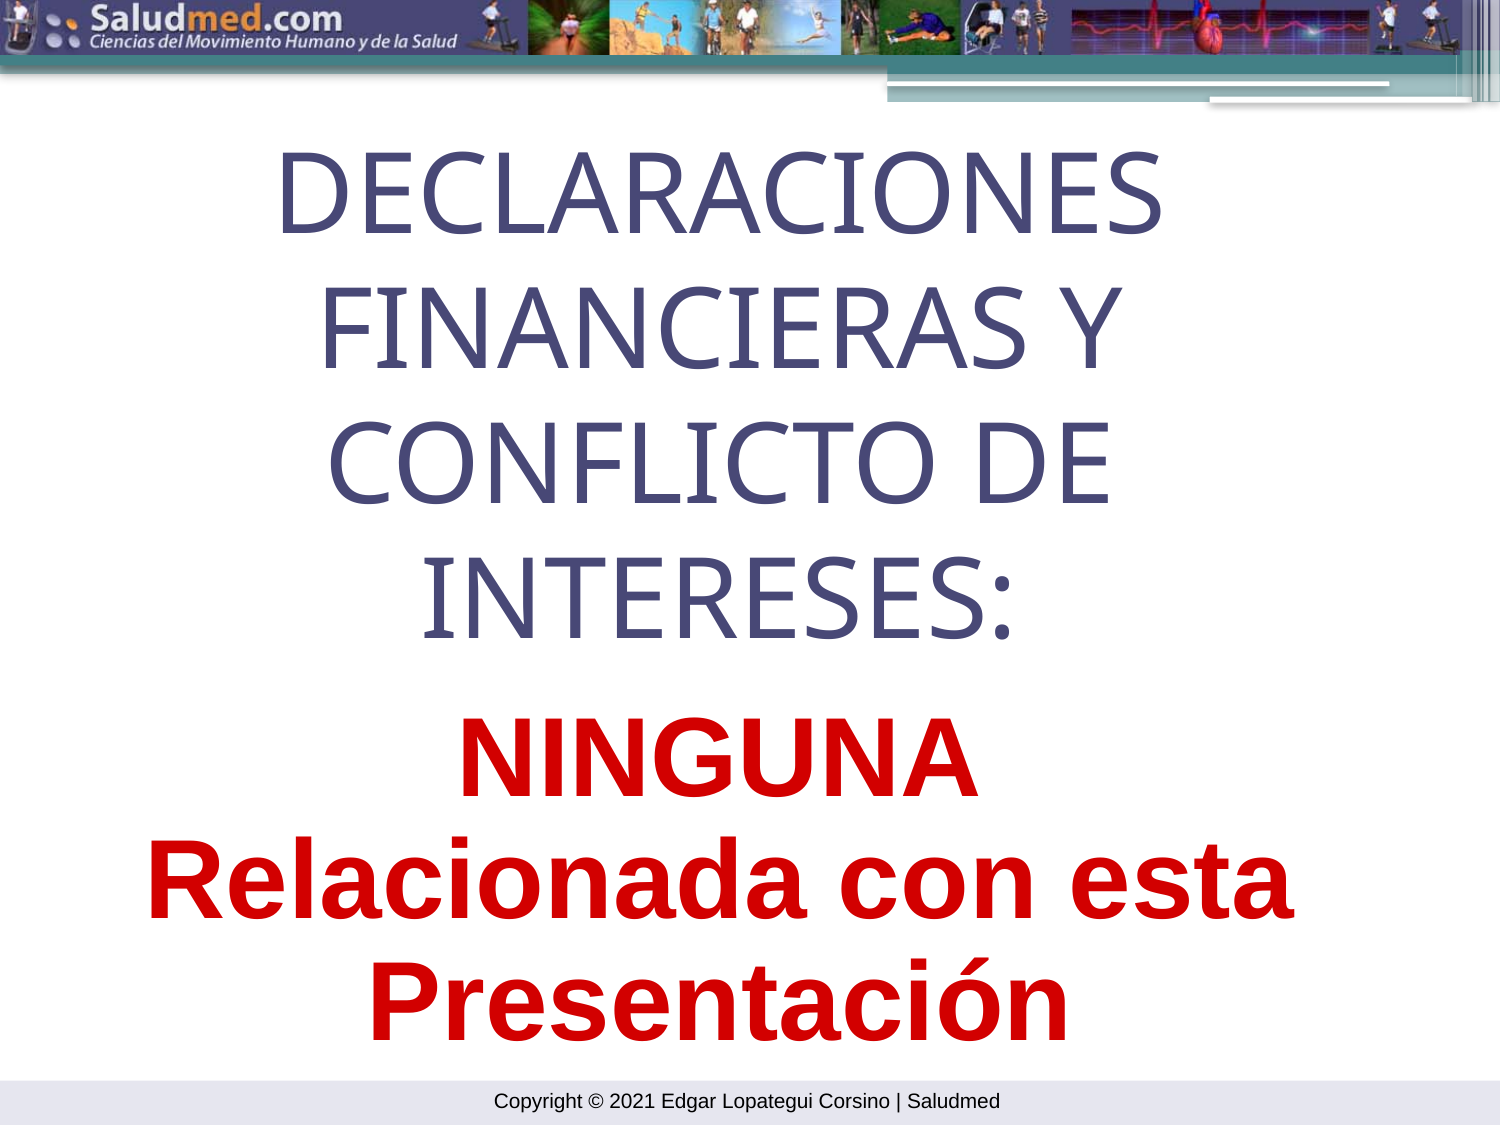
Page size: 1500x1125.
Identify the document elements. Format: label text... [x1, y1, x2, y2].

text_box DECLARACIONES FINANCIERAS Y CONFLICTO DE INTERESES: [81, 125, 1358, 657]
text_box NINGUNA Relacionada con esta Presentación [81, 692, 1358, 1072]
picture [0, 0, 1460, 55]
